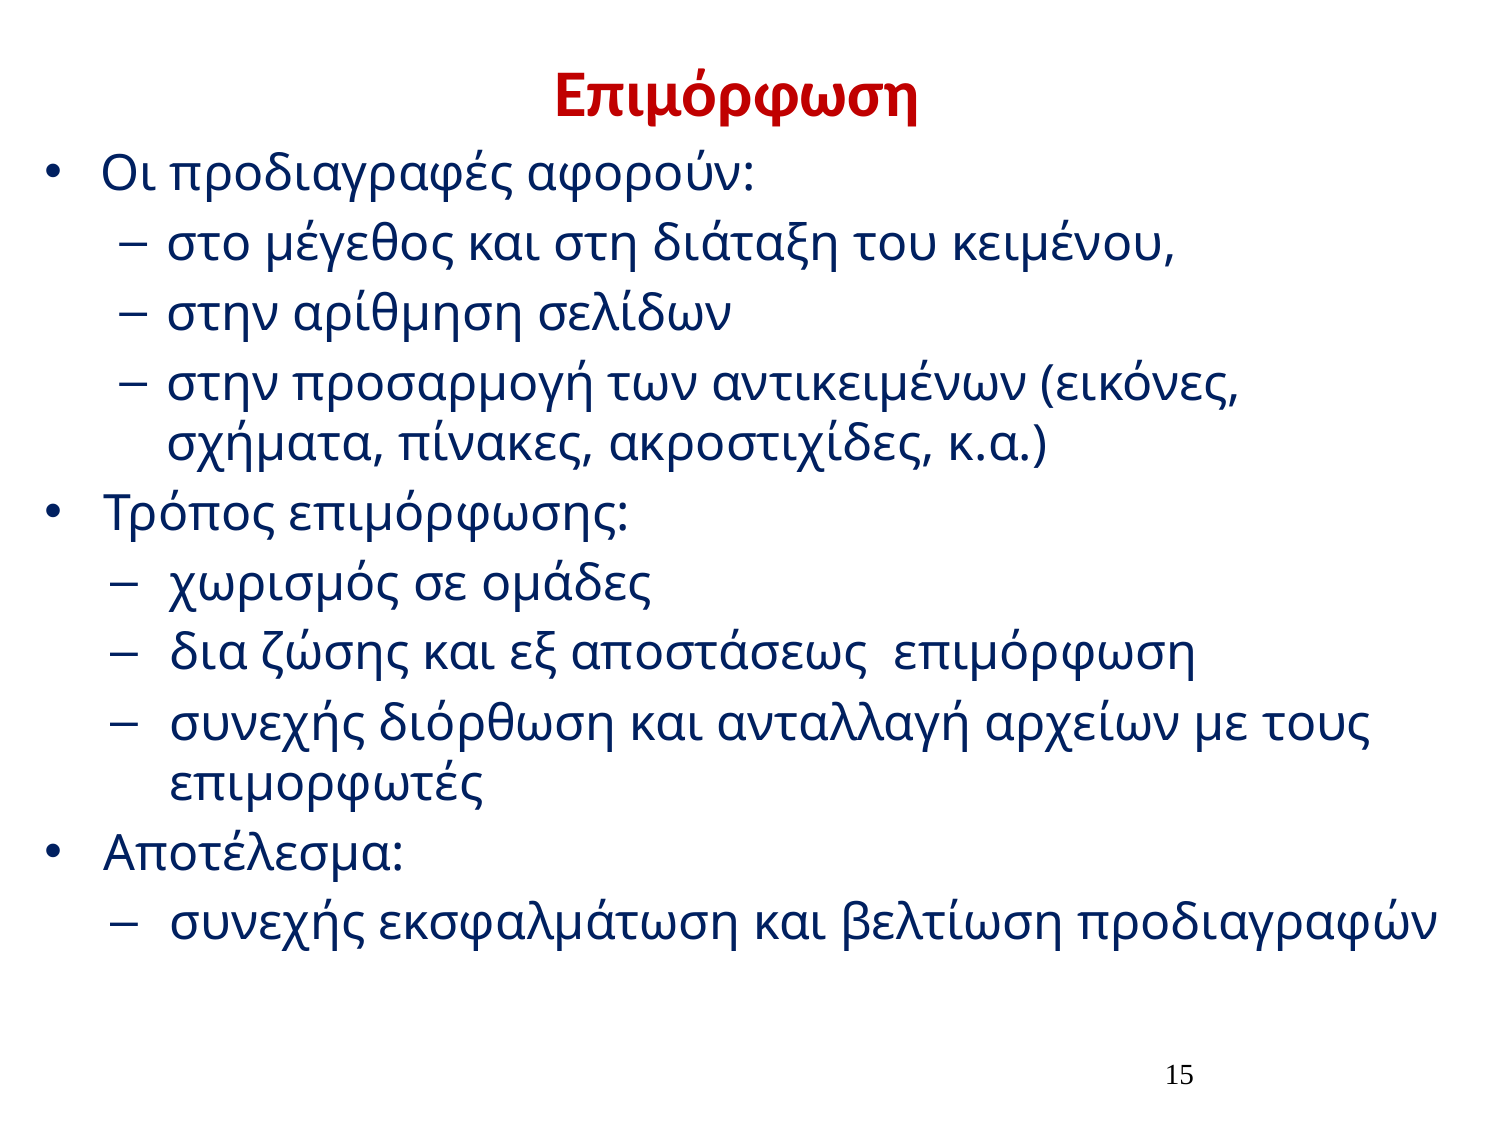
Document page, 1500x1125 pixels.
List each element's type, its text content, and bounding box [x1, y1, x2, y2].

list Επιμόρφωση Οι προδιαγραφές αφορούν: στο μέγεθος και στη διάταξη του κειμένου, στην αρίθμηση σελίδων στην προσαρμογή των αντικειμένων (εικόνες, σχήματα, πίνακες, ακροστιχίδες, κ.α.) Τρόπος επιμόρφωσης: χωρισμός σε ομάδες δια ζώσης και εξ αποστάσεως επιμόρφωση συνεχής διόρθωση και ανταλλαγή αρχείων με τους επιμορφωτές Αποτέλεσμα: συνεχής εκσφαλμάτωση και βελτίωση προδιαγραφών [29, 42, 1459, 1059]
slide_number 15 [1074, 1059, 1425, 1103]
